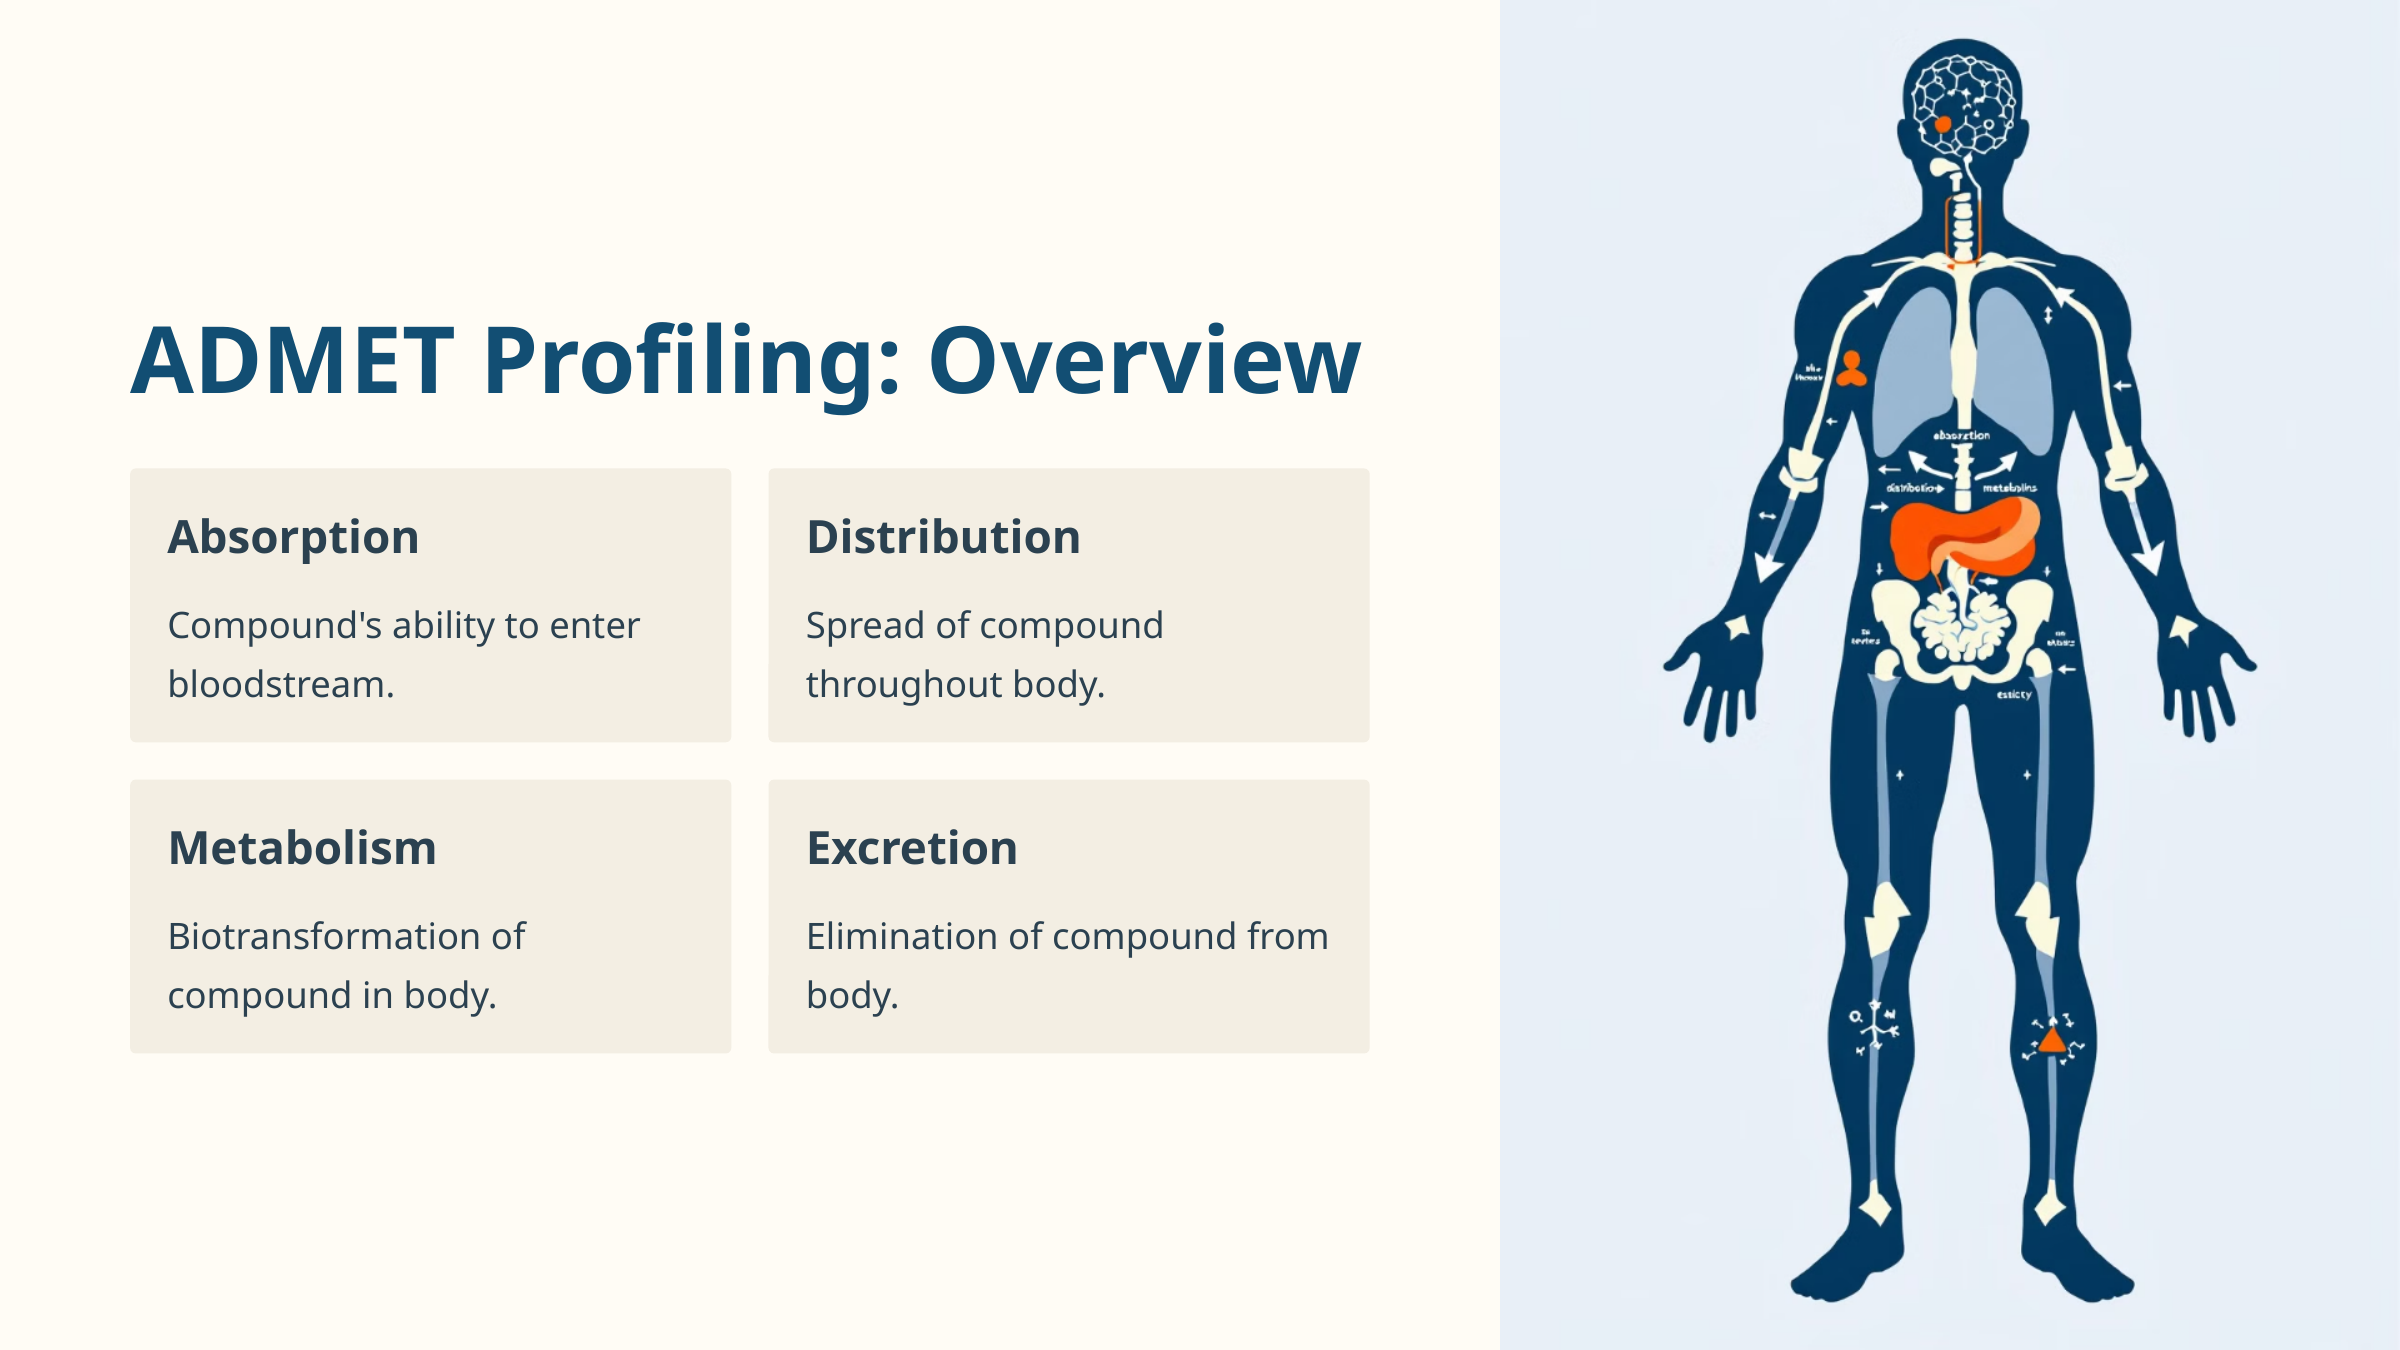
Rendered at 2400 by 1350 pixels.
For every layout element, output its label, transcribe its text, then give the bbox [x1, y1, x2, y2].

text_box [130, 779, 732, 1054]
text_box Elimination of compound from body. [805, 897, 1333, 1017]
text_box Distribution [805, 505, 1271, 564]
text_box ADMET Profiling: Overview [130, 296, 1228, 413]
text_box Spread of compound throughout body. [805, 586, 1333, 706]
picture [1499, 0, 2400, 1350]
text_box Metabolism [167, 816, 633, 875]
text_box [130, 468, 732, 743]
text_box [768, 468, 1370, 743]
text_box Biotransformation of compound in body. [167, 897, 695, 1017]
text_box [768, 779, 1370, 1054]
text_box Compound's ability to enter bloodstream. [167, 586, 695, 706]
text_box Absorption [167, 505, 633, 564]
text_box Excretion [805, 816, 1271, 875]
